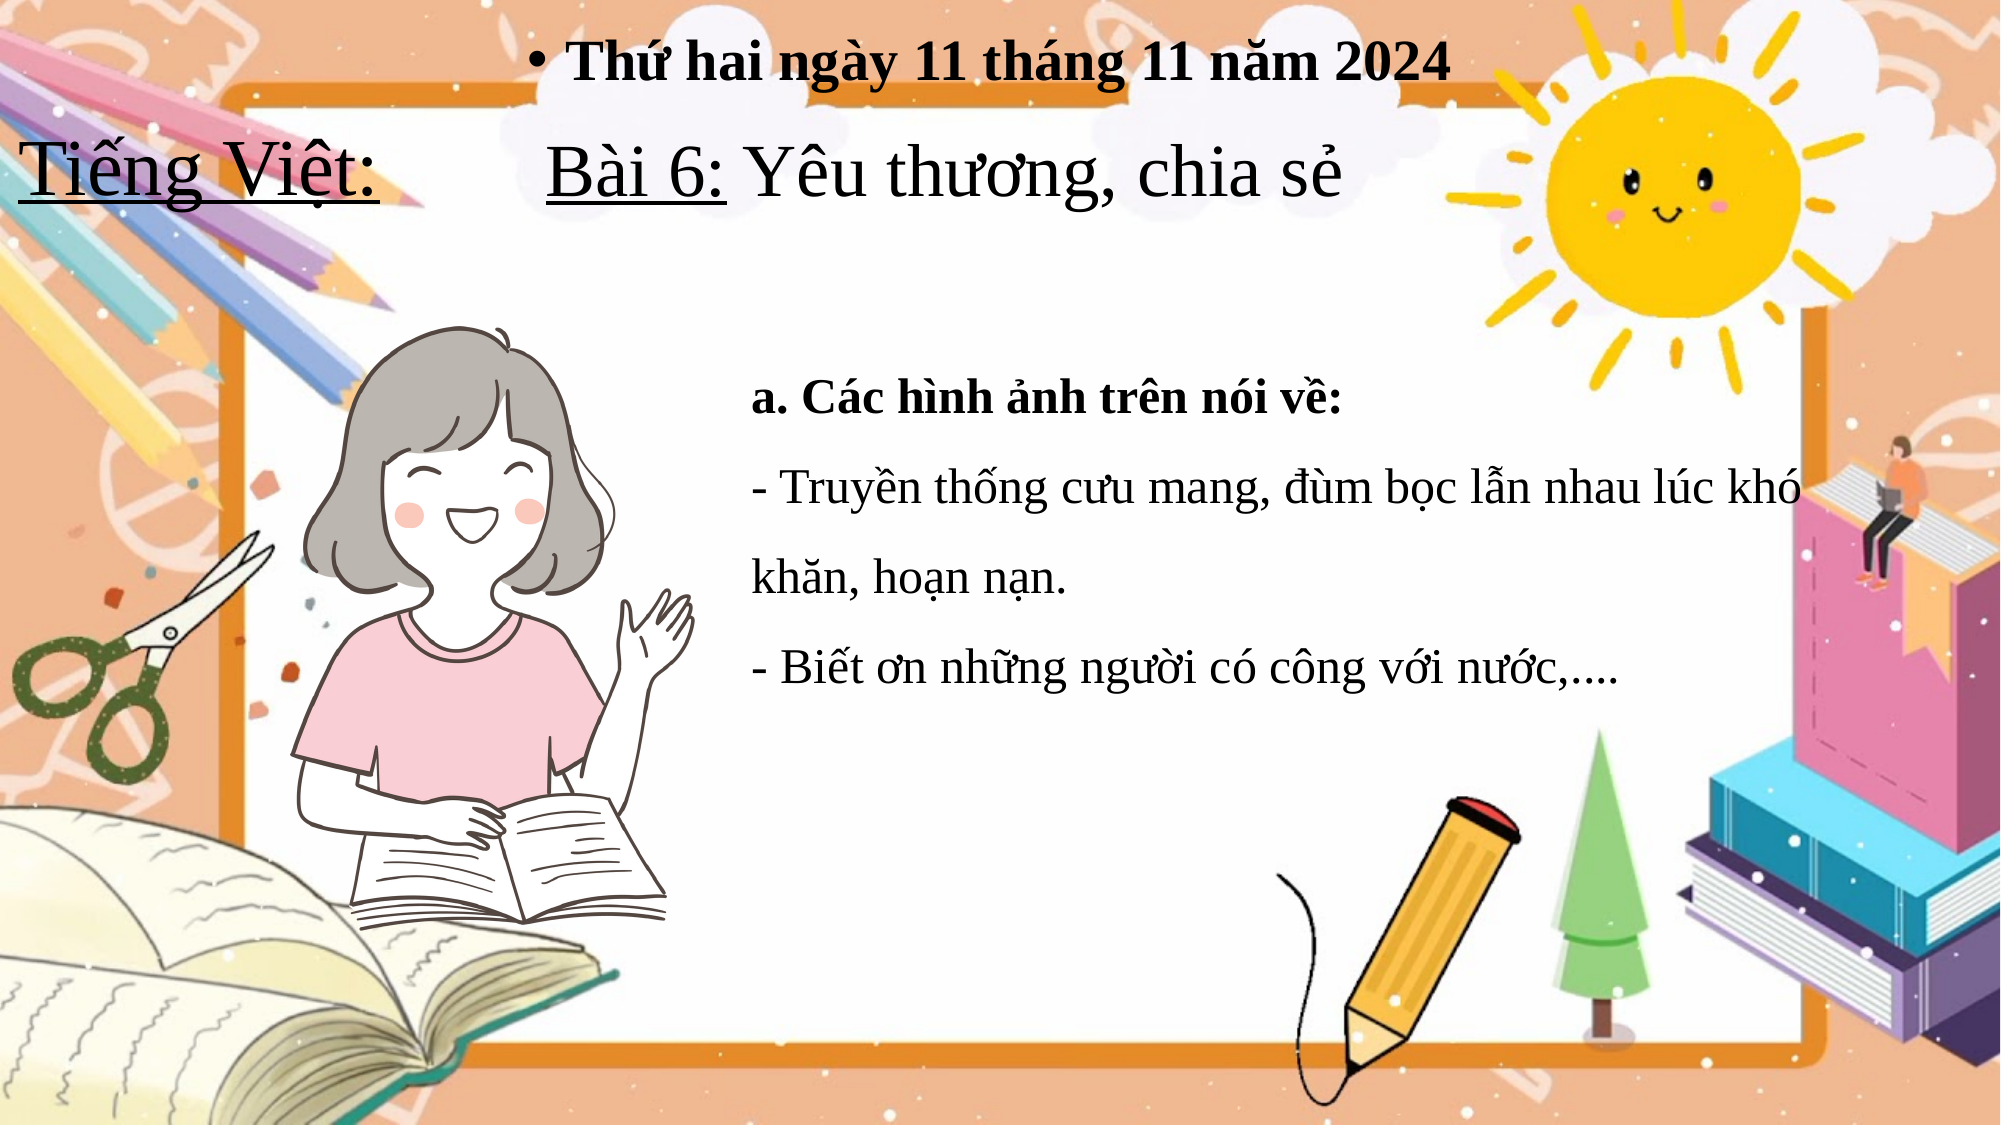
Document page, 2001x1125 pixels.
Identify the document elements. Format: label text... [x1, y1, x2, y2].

text_box Tiếng Việt: [0, 113, 398, 221]
text_box a. Các hình ảnh trên nói về: - Truyền thống cưu mang, đùm bọc lẫn nhau lúc khó khăn, hoạn nạn. - Biết ơn những người có công với nước,.... [736, 326, 1910, 701]
text_box Bài 6: Yêu thương, chia sẻ [502, 113, 1388, 221]
picture [0, 0, 2001, 1125]
text_box Thứ hai ngày 11 tháng 11 năm 2024 [513, 23, 2000, 115]
